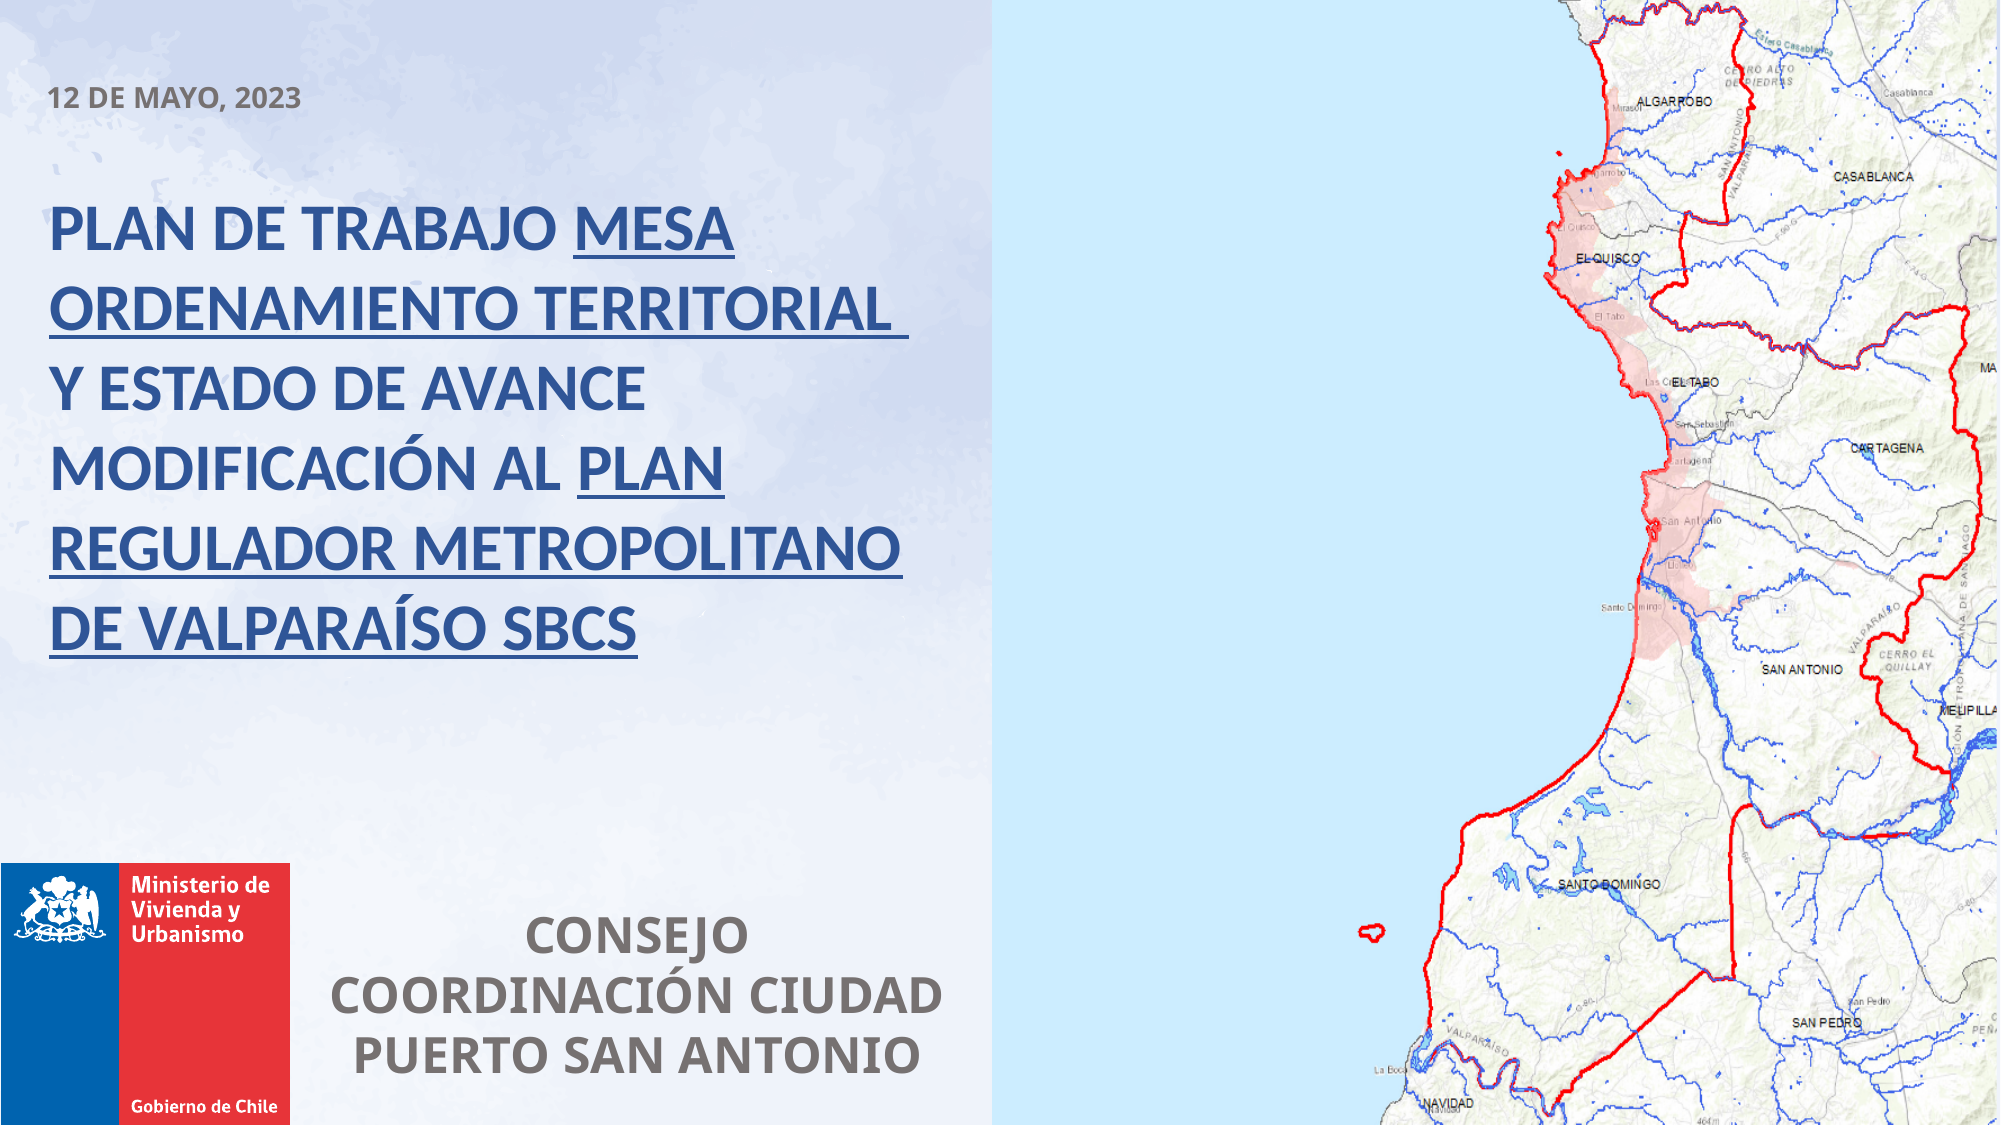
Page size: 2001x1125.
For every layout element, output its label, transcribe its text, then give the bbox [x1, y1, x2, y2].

picture [0, 0, 2001, 1125]
text_box PLAN DE TRABAJO MESA ORDENAMIENTO TERRITORIAL Y ESTADO DE AVANCE MODIFICACIÓN AL PLAN REGULADOR METROPOLITANO DE VALPARAÍSO SBCS [34, 176, 970, 671]
text_box 12 DE MAYO, 2023 [31, 71, 549, 122]
text_box CONSEJO COORDINACIÓN CIUDAD PUERTO SAN ANTONIO [312, 895, 962, 1091]
